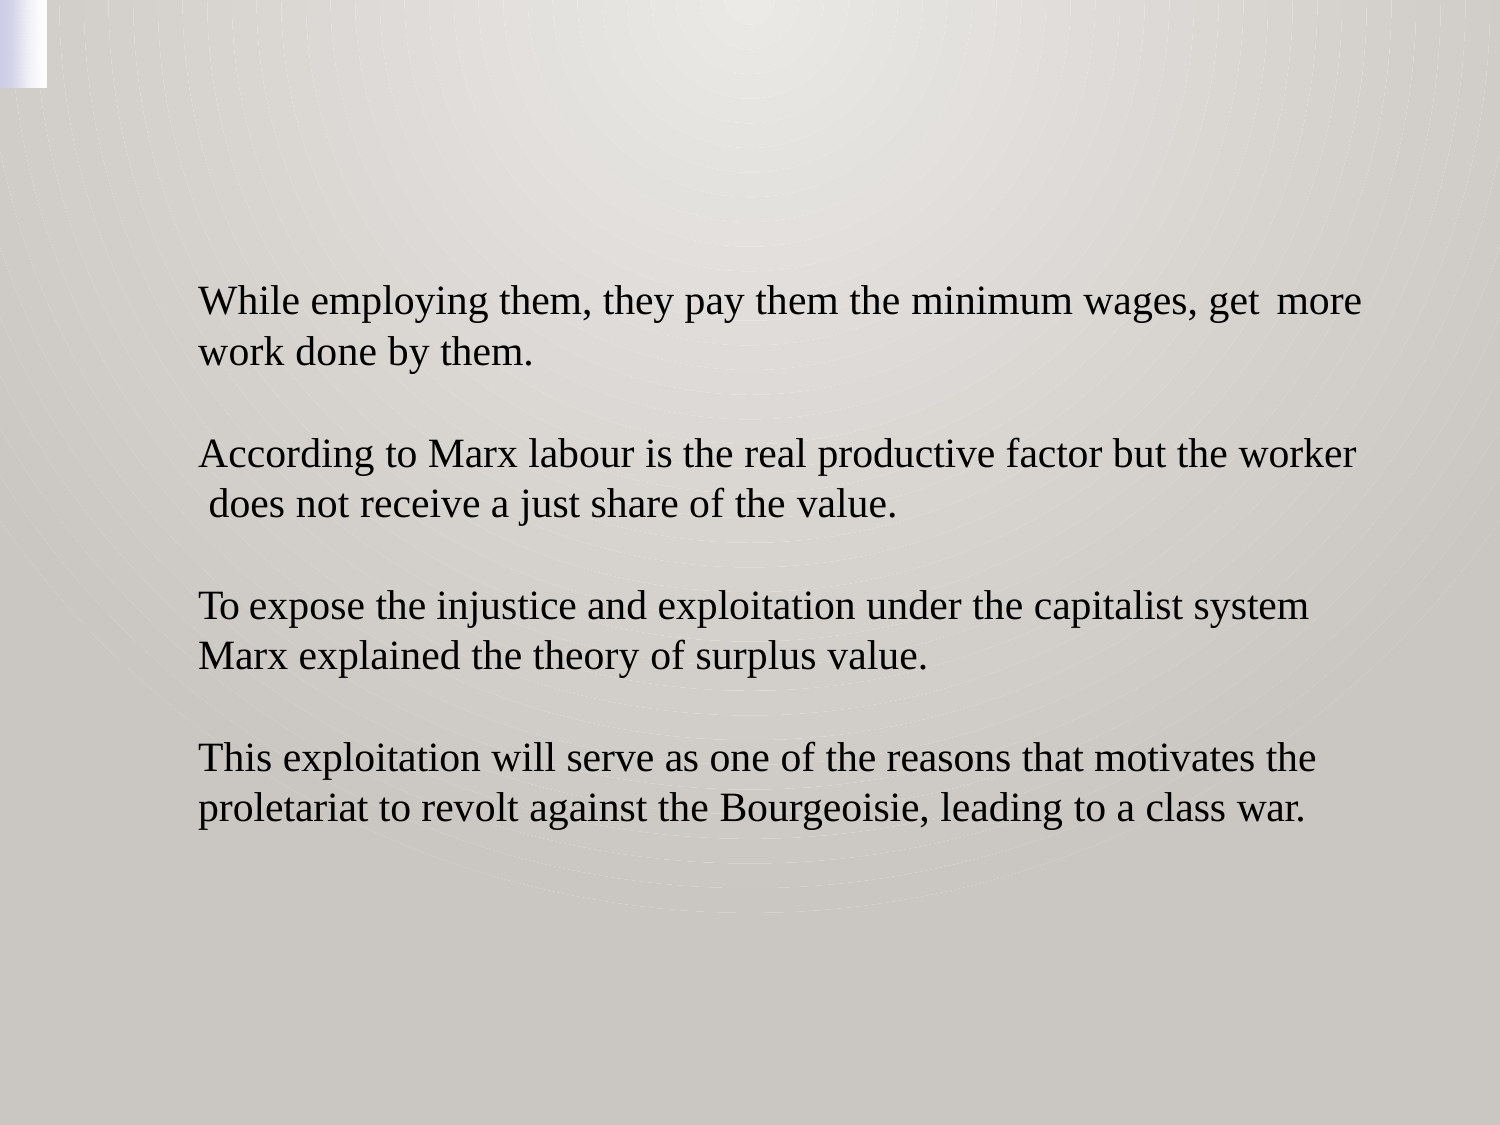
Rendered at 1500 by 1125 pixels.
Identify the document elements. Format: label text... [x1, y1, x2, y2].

text_box While employing them, they pay them the minimum wages, get more work done by them. According to Marx labour is the real productive factor but the worker does not receive a just share of the value. To expose the injustice and exploitation under the capitalist system Marx explained the theory of surplus value. This exploitation will serve as one of the reasons that motivates the proletariat to revolt against the Bourgeoisie, leading to a class war. [196, 271, 1364, 830]
text_box [0, 0, 47, 88]
